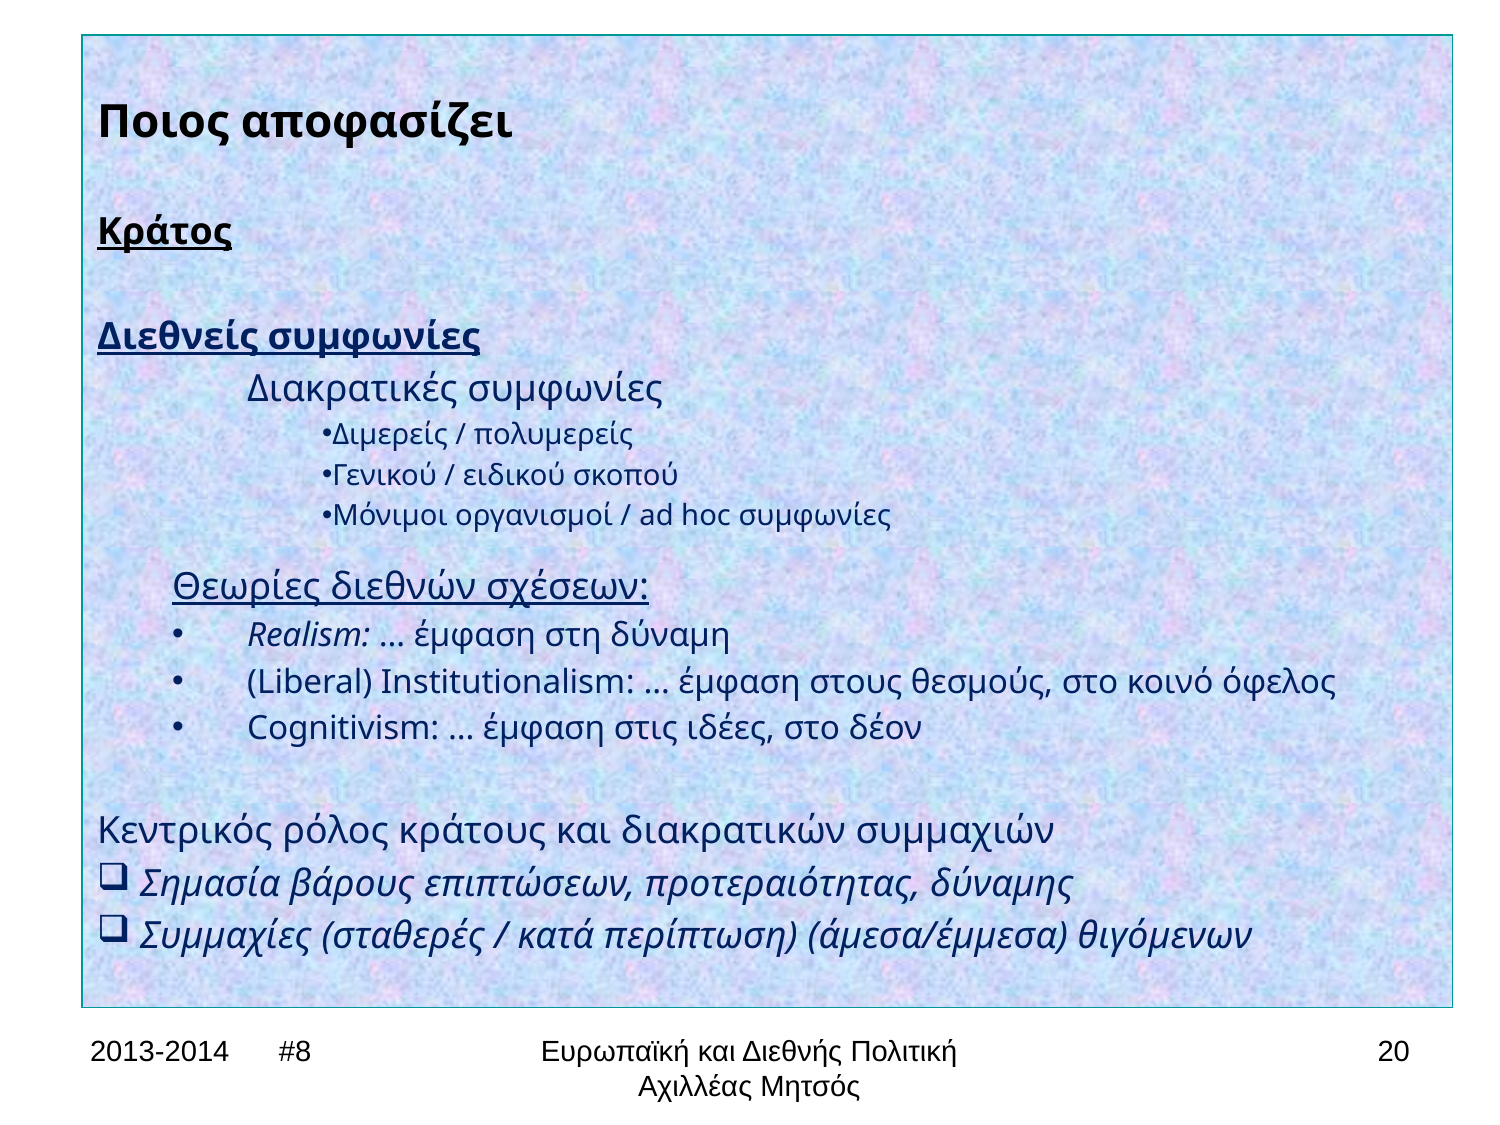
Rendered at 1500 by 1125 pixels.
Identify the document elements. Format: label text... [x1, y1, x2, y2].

slide_number 20 [1074, 1024, 1426, 1103]
subtitle Ποιος αποφασίζει Κράτος Διεθνείς συμφωνίες Διακρατικές συμφωνίες Διμερείς / πολυμερείς Γενικού / ειδικού σκοπού Μόνιμοι οργανισμοί / ad hoc συμφωνίες Θεωρίες διεθνών σχέσεων: Realism: … έμφαση στη δύναμη (Liberal) Institutionalism: … έμφαση στους θεσμούς, στο κοινό όφελος Cognitivism: … έμφαση στις ιδέες, στο δέον Κεντρικός ρόλος κράτους και διακρατικών συμμαχιών Σημασία βάρους επιπτώσεων, προτεραιότητας, δύναμης Συμμαχίες (σταθερές / κατά περίπτωση) (άμεσα/έμμεσα) θιγόμενων [81, 34, 1453, 1008]
slide_number 2013-2014 #8 [74, 1024, 373, 1103]
footer Ευρωπαϊκή και Διεθνής Πολιτική Αχιλλέας Μητσός [512, 1024, 987, 1103]
